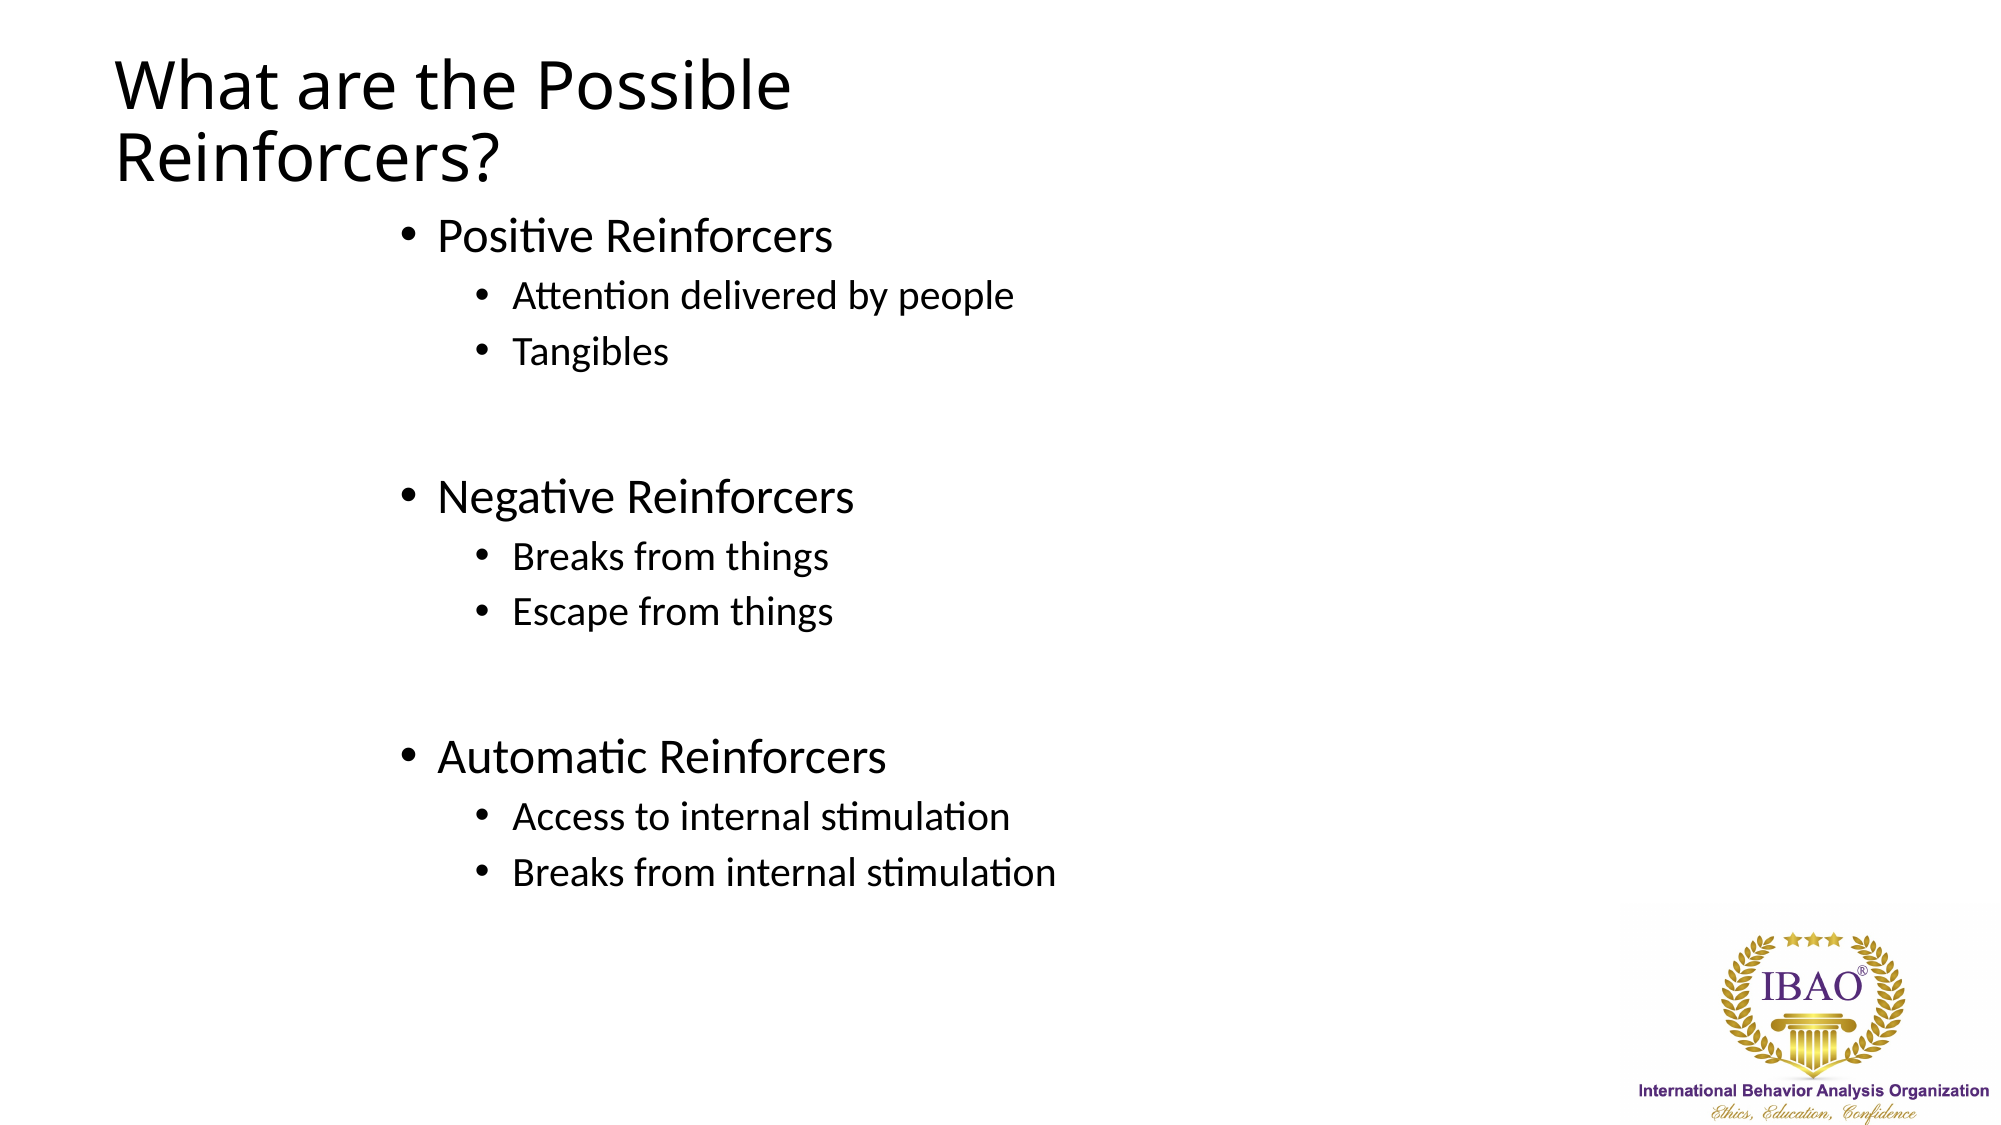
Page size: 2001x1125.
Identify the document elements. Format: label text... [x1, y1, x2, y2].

list Positive Reinforcers Attention delivered by people Tangibles Negative Reinforcers Breaks from things Escape from things Automatic Reinforcers Access to internal stimulation Breaks from internal stimulation [384, 202, 1561, 1000]
title What are the Possible Reinforcers? [99, 67, 1150, 180]
picture [1620, 903, 2001, 1125]
